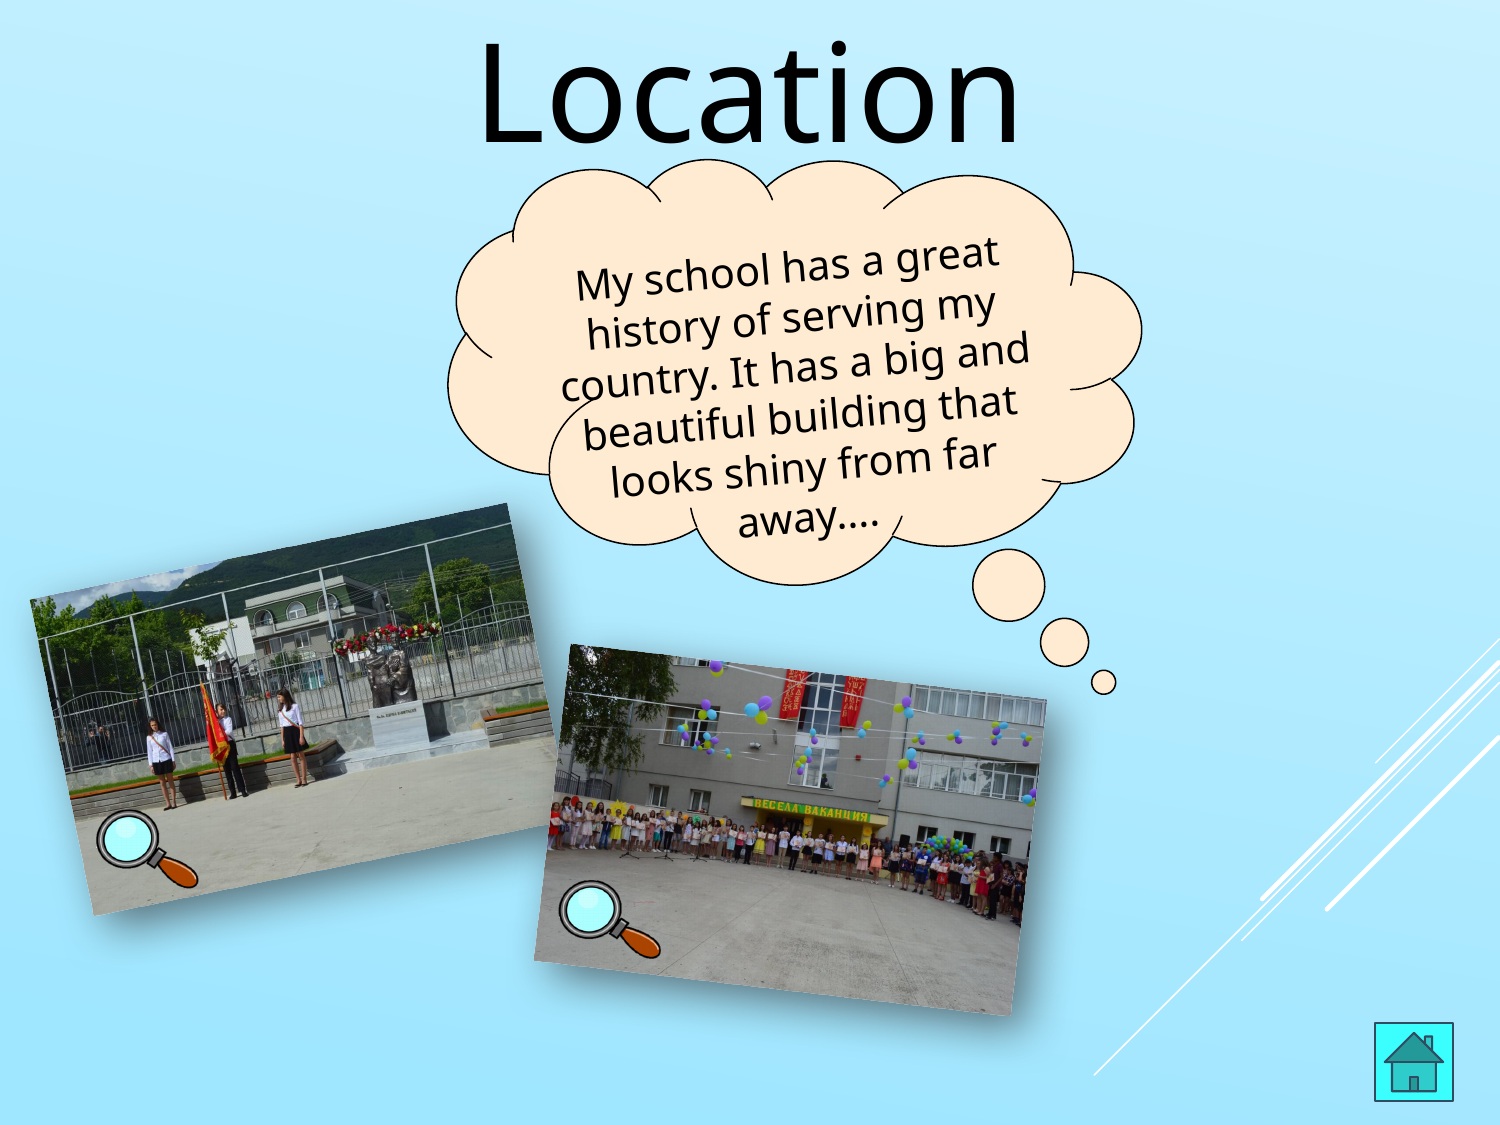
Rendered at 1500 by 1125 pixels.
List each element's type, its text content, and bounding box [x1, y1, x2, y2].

text_box Location [459, 0, 1041, 151]
text_box [1374, 1022, 1454, 1102]
picture [30, 515, 1047, 1016]
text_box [447, 151, 1144, 584]
